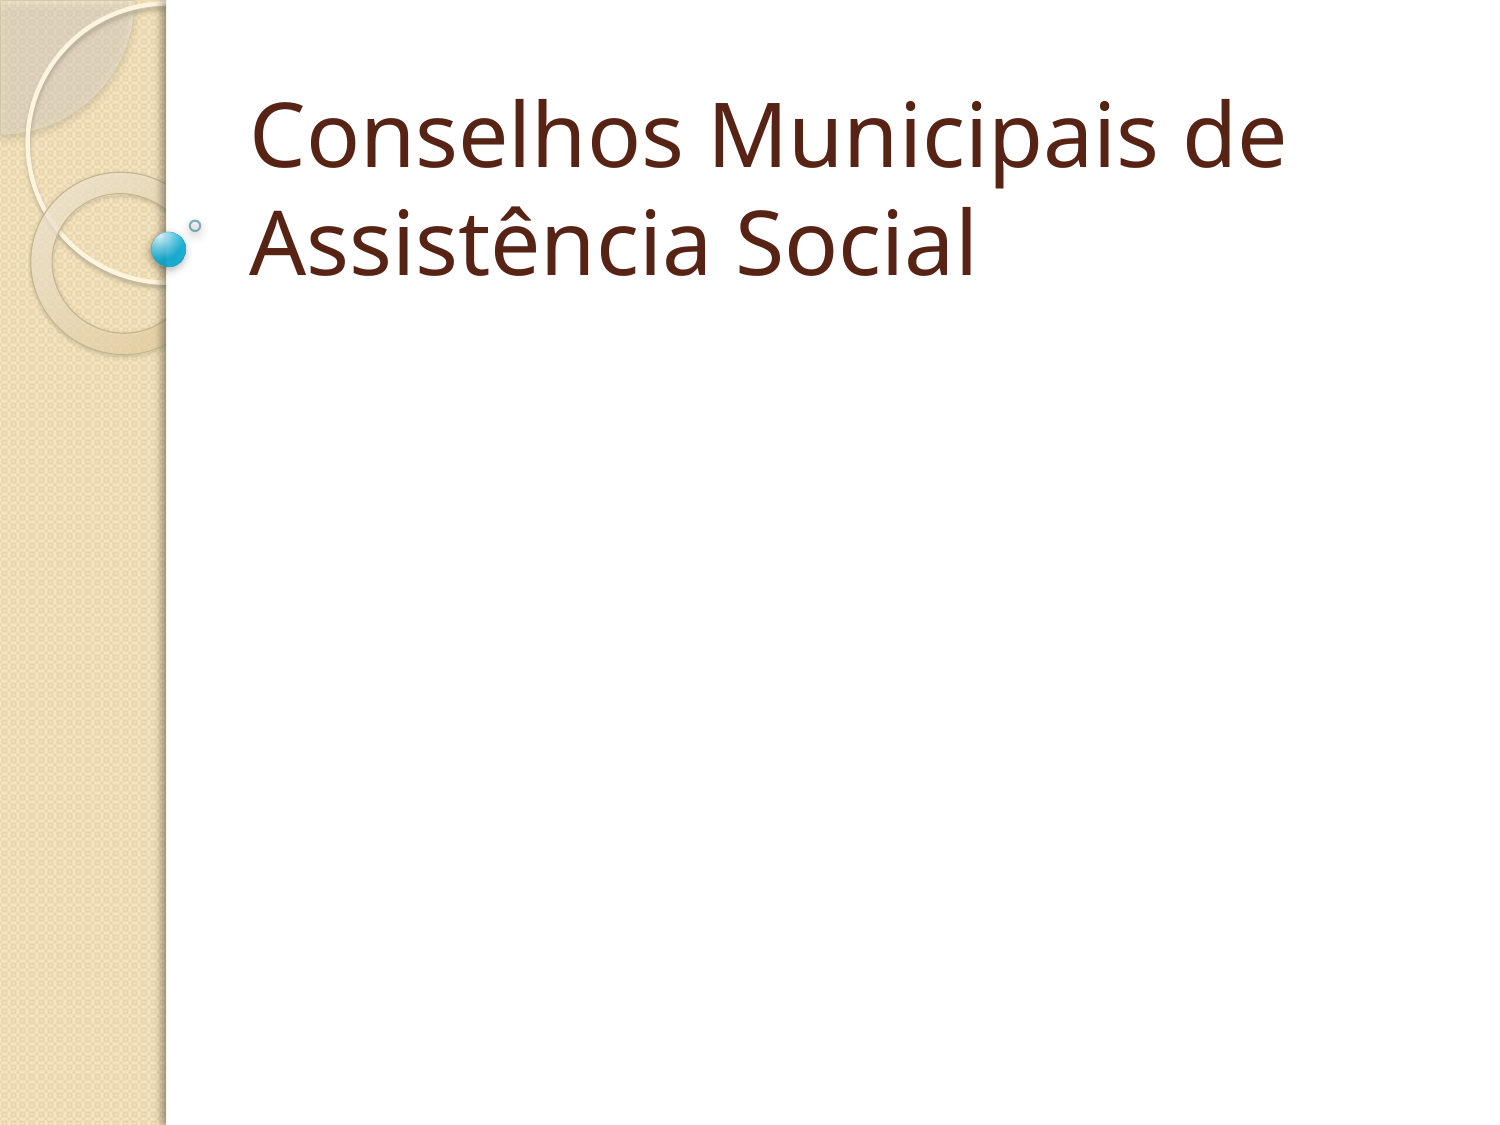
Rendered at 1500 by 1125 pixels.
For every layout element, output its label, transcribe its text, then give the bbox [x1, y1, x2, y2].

title Conselhos Municipais de Assistência Social [234, 59, 1450, 301]
